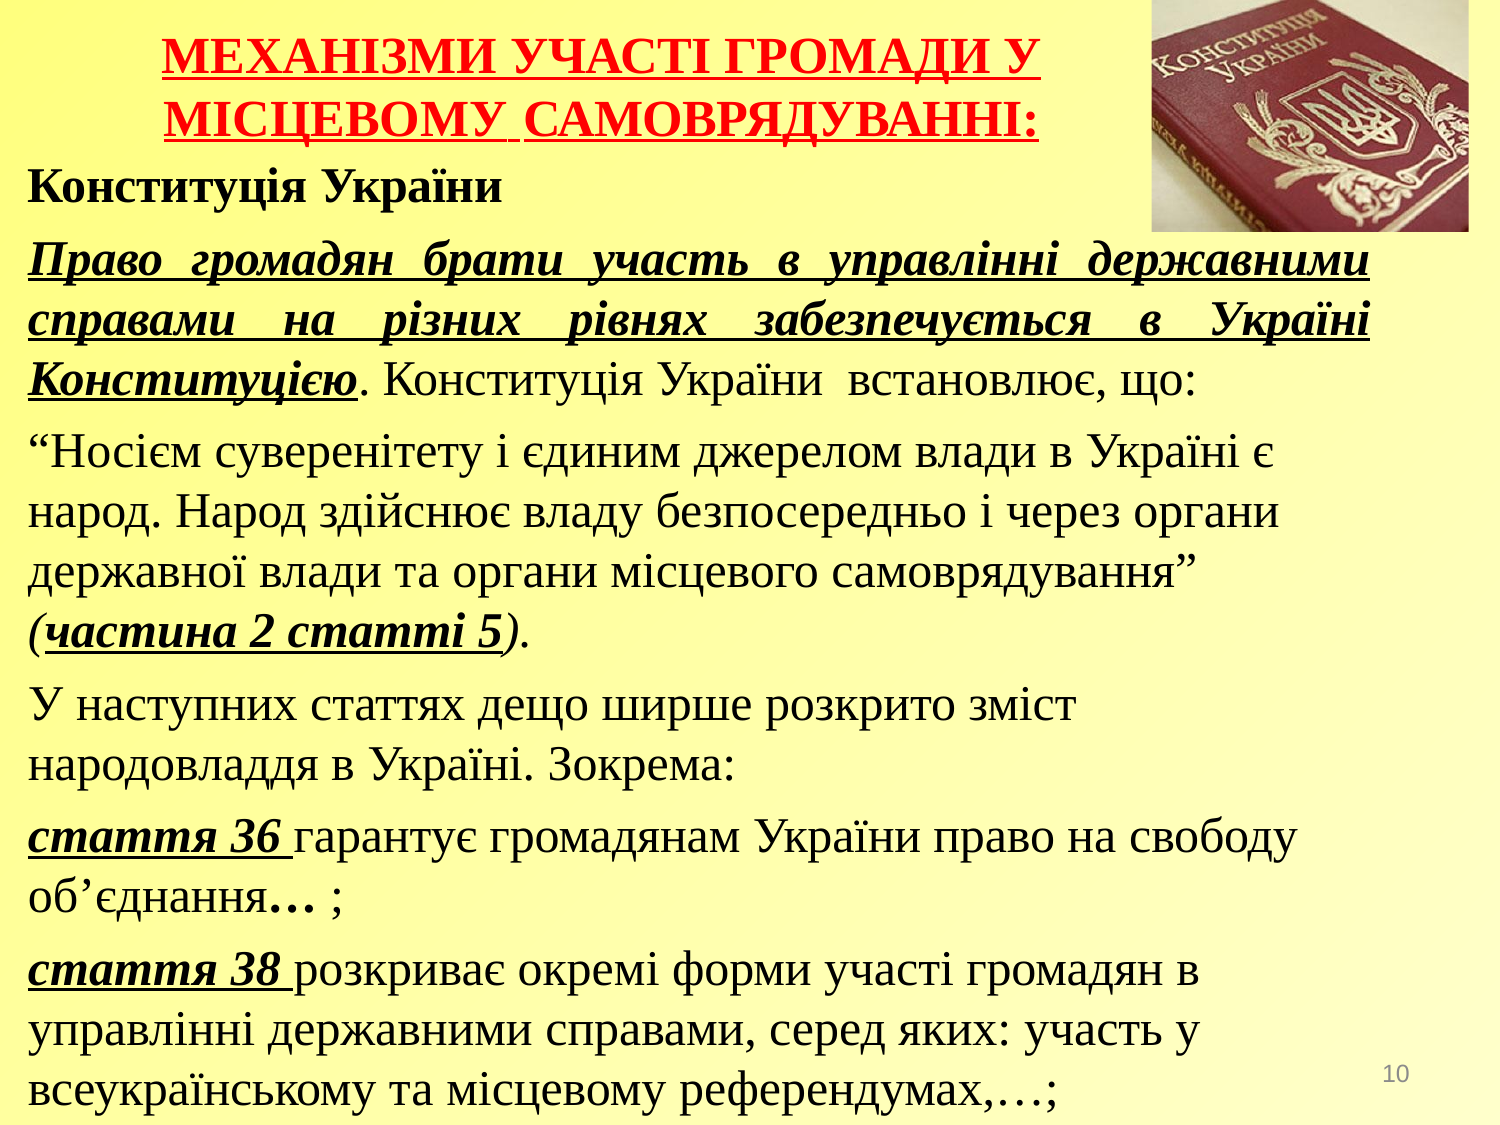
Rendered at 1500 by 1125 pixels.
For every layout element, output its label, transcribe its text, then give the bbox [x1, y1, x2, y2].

text_box Конституція України Право громадян брати участь в управлінні державними справами на різних рівнях забезпечується в Україні Конституцією. Конституція України встановлює, що: “Носієм суверенітету і єдиним джерелом влади в Україні є народ. Народ здійснює владу безпосередньо і через органи державної влади та органи місцевого самоврядування” (частина 2 статті 5). У наступних статтях дещо ширше розкрито зміст народовладдя в Україні. Зокрема: стаття 36 гарантує громадянам України право на свободу об’єднання… ; стаття 38 розкриває окремі форми участі громадян в управлінні державними справами, серед яких: участь у всеукраїнському та місцевому референдумах,…; [25, 133, 1483, 1116]
text_box [1151, 0, 1469, 232]
text_box МЕХАНІЗМИ УЧАСТІ ГРОМАДИ У МІСЦЕВОМУ САМОВРЯДУВАННІ: [25, 19, 1151, 133]
